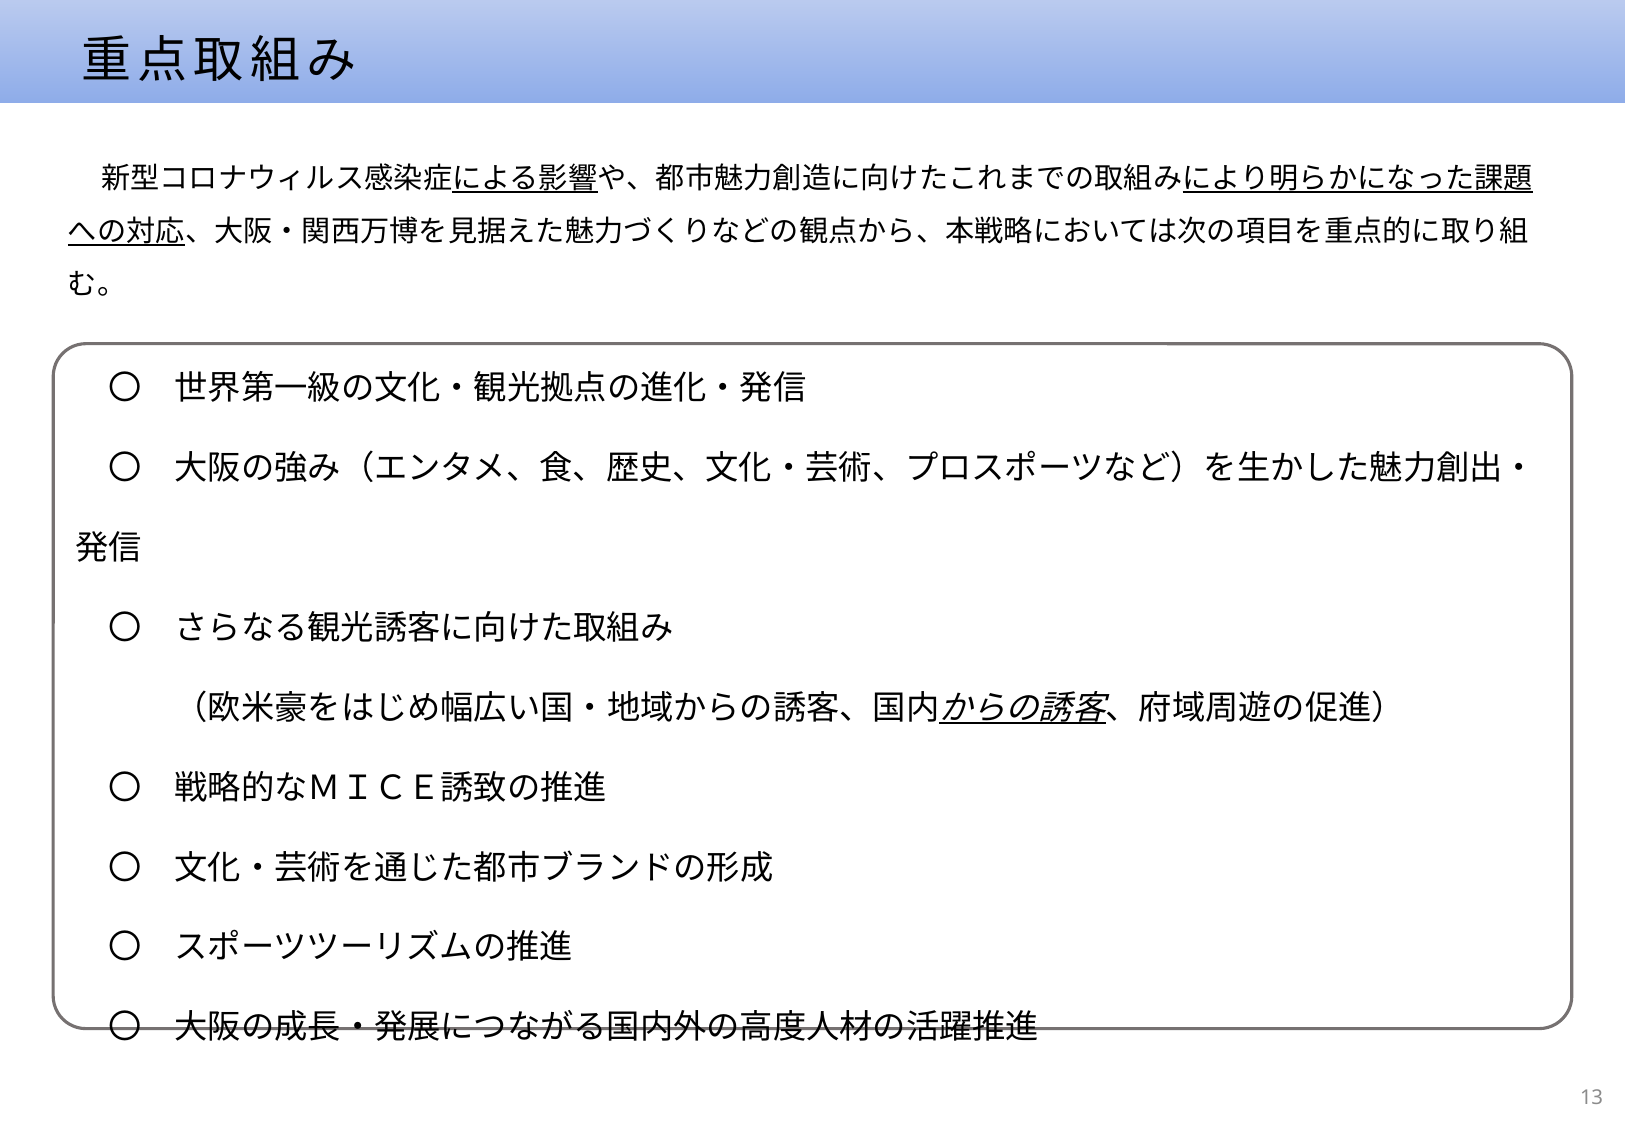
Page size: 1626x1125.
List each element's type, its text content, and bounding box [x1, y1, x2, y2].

text_box 新型コロナウィルス感染症による影響や、都市魅力創造に向けたこれまでの取組みにより明らかになった課題への対応、大阪・関西万博を見据えた魅力づくりなどの観点から、本戦略においては次の項目を重点的に取り組む。 [52, 109, 1573, 326]
slide_number 13 [1252, 1066, 1618, 1125]
text_box 〇 世界第一級の文化・観光拠点の進化・発信 〇 大阪の強み（エンタメ、食、歴史、文化・芸術、プロスポーツなど）を生かした魅力創出・発信 〇 さらなる観光誘客に向けた取組み （欧米豪をはじめ幅広い国・地域からの誘客、国内からの誘客、府域周遊の促進） 〇 戦略的なＭＩＣＥ誘致の推進 〇 文化・芸術を通じた都市ブランドの形成 〇 スポーツツーリズムの推進 〇 大阪の成長・発展につながる国内外の高度人材の活躍推進 [53, 343, 1572, 1029]
text_box 重点取組み [0, 0, 1625, 103]
